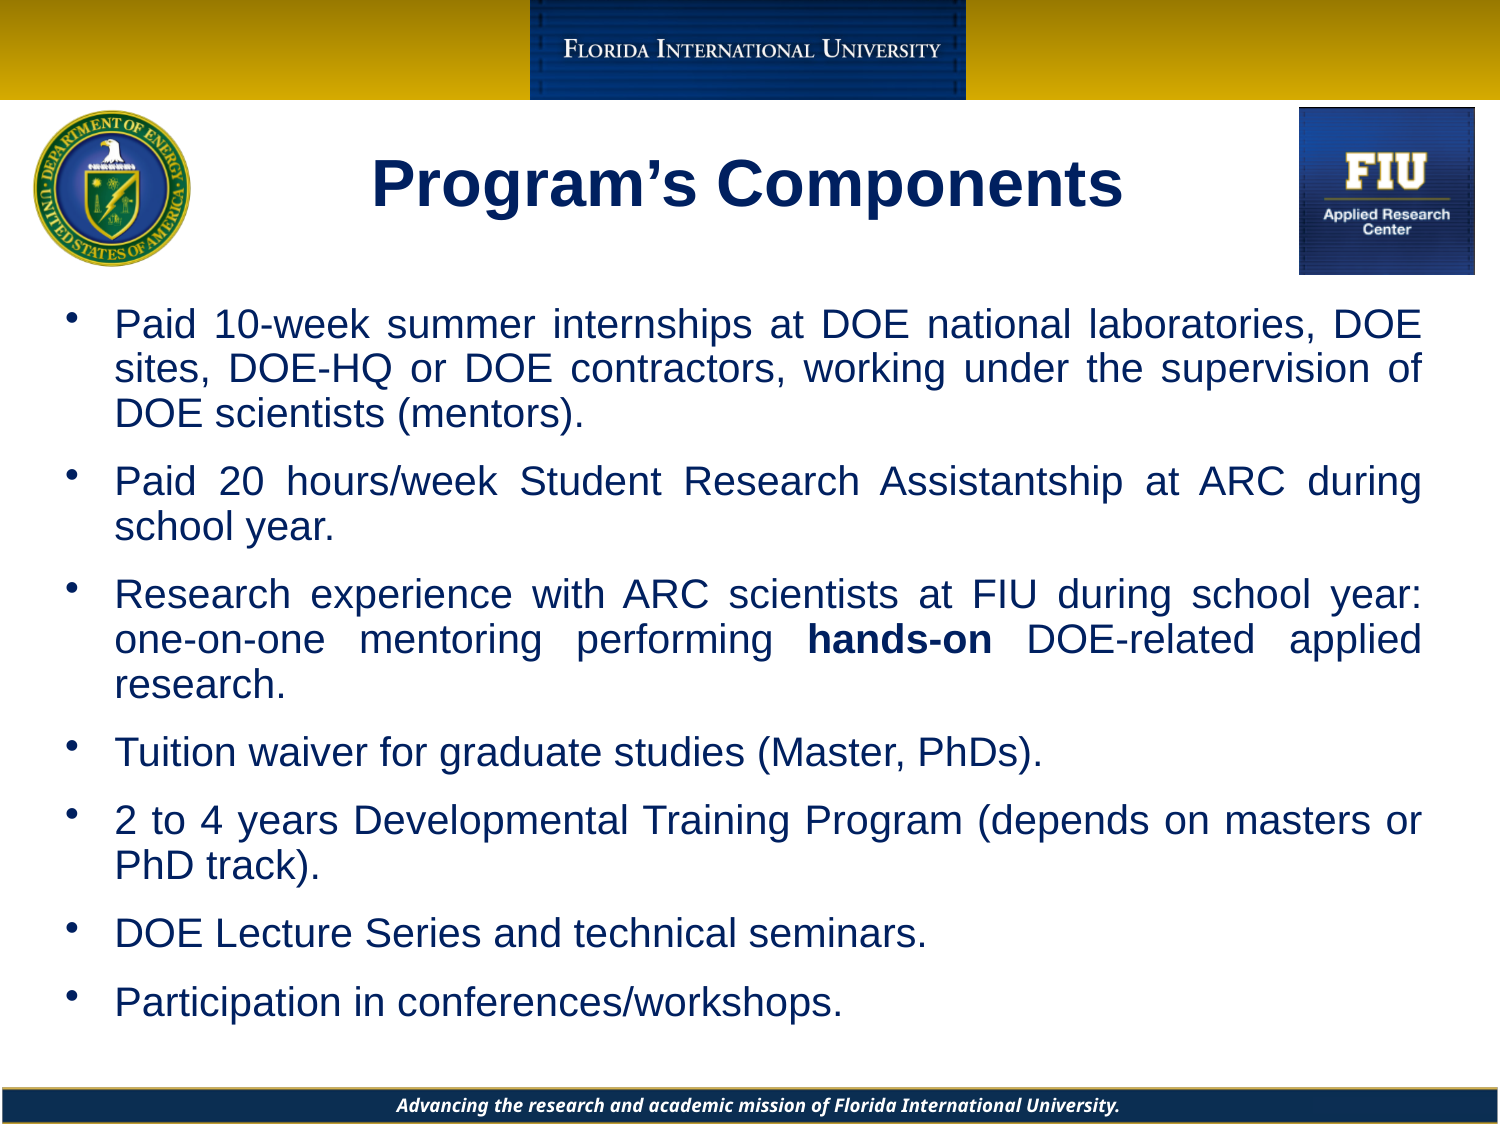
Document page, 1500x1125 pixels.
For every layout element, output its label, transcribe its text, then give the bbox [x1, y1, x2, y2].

picture [530, 0, 966, 100]
picture [0, 1085, 1500, 1125]
picture [1299, 107, 1475, 275]
picture [30, 107, 194, 270]
title Program’s Components [200, 110, 1296, 248]
list Paid 10-week summer internships at DOE national laboratories, DOE sites, DOE-HQ or DOE contractors, working under the supervision of DOE scientists (mentors). Paid 20 hours/week Student Research Assistantship at ARC during school year. Research experience with ARC scientists at FIU during school year: one-on-one mentoring performing hands-on DOE-related applied research. Tuition waiver for graduate studies (Master, PhDs). 2 to 4 years Developmental Training Program (depends on masters or PhD track). DOE Lecture Series and technical seminars. Participation in conferences/workshops. [50, 295, 1438, 1038]
